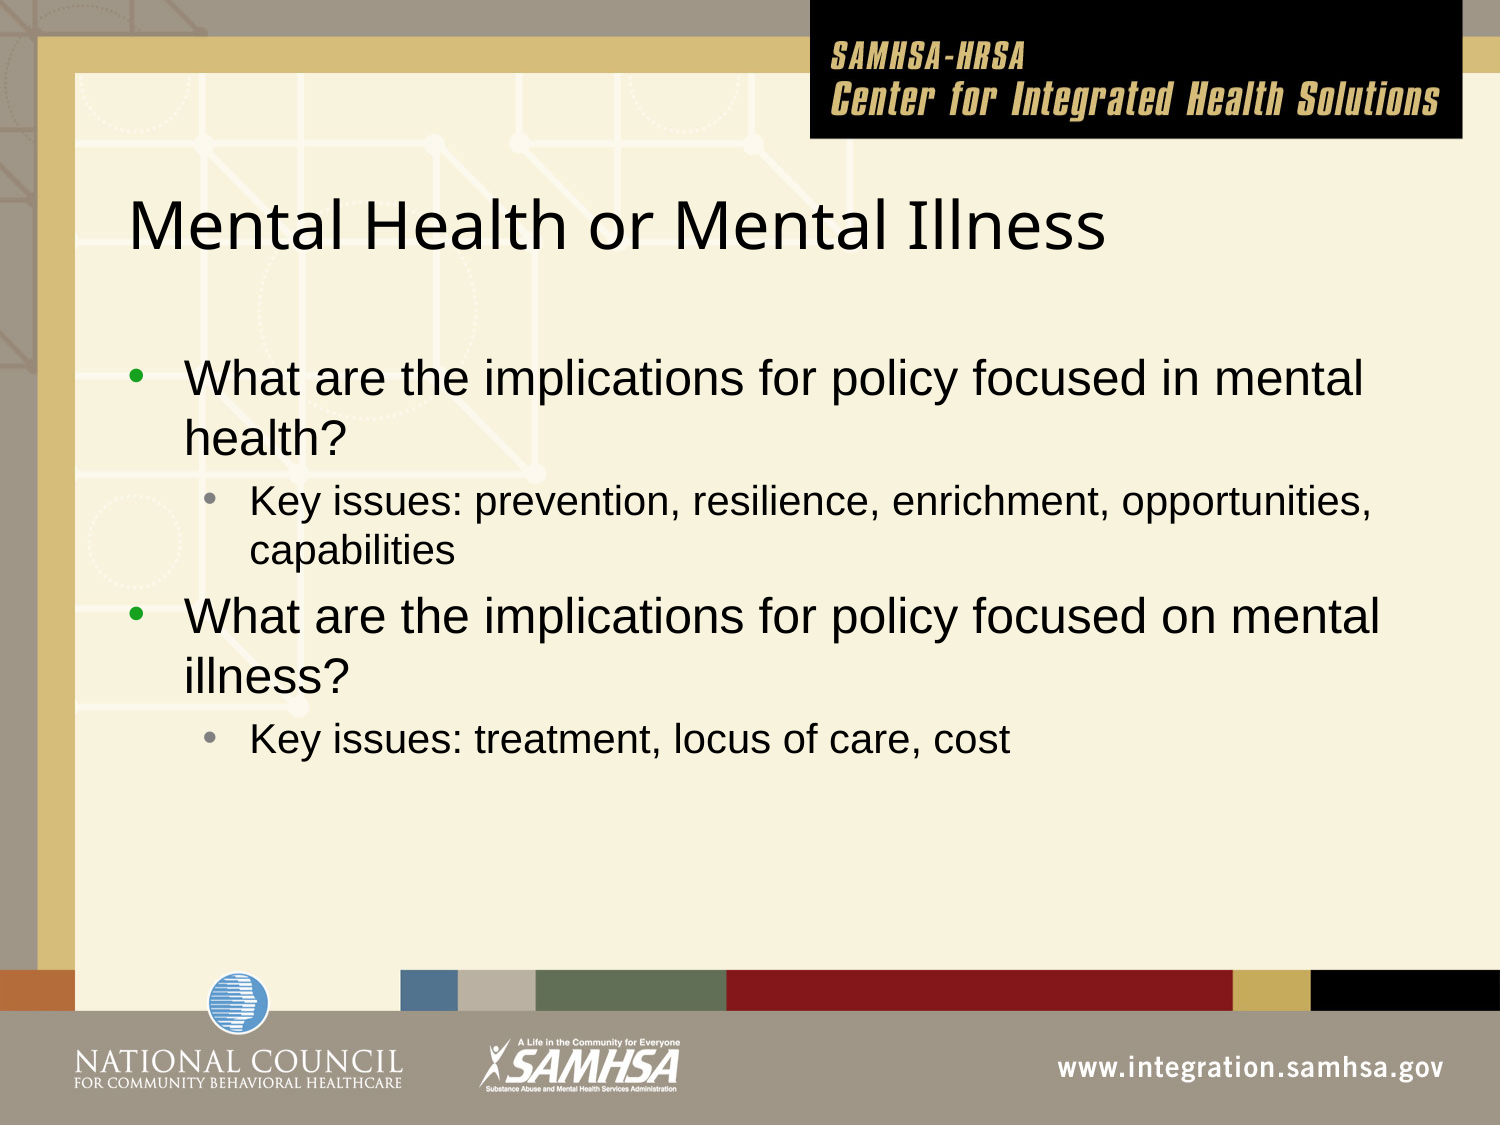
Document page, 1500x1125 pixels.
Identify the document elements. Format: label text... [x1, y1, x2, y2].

list What are the implications for policy focused in mental health? Key issues: prevention, resilience, enrichment, opportunities, capabilities What are the implications for policy focused on mental illness? Key issues: treatment, locus of care, cost [112, 337, 1425, 925]
title Mental Health or Mental Illness [112, 174, 1425, 313]
picture [0, 0, 1500, 1125]
